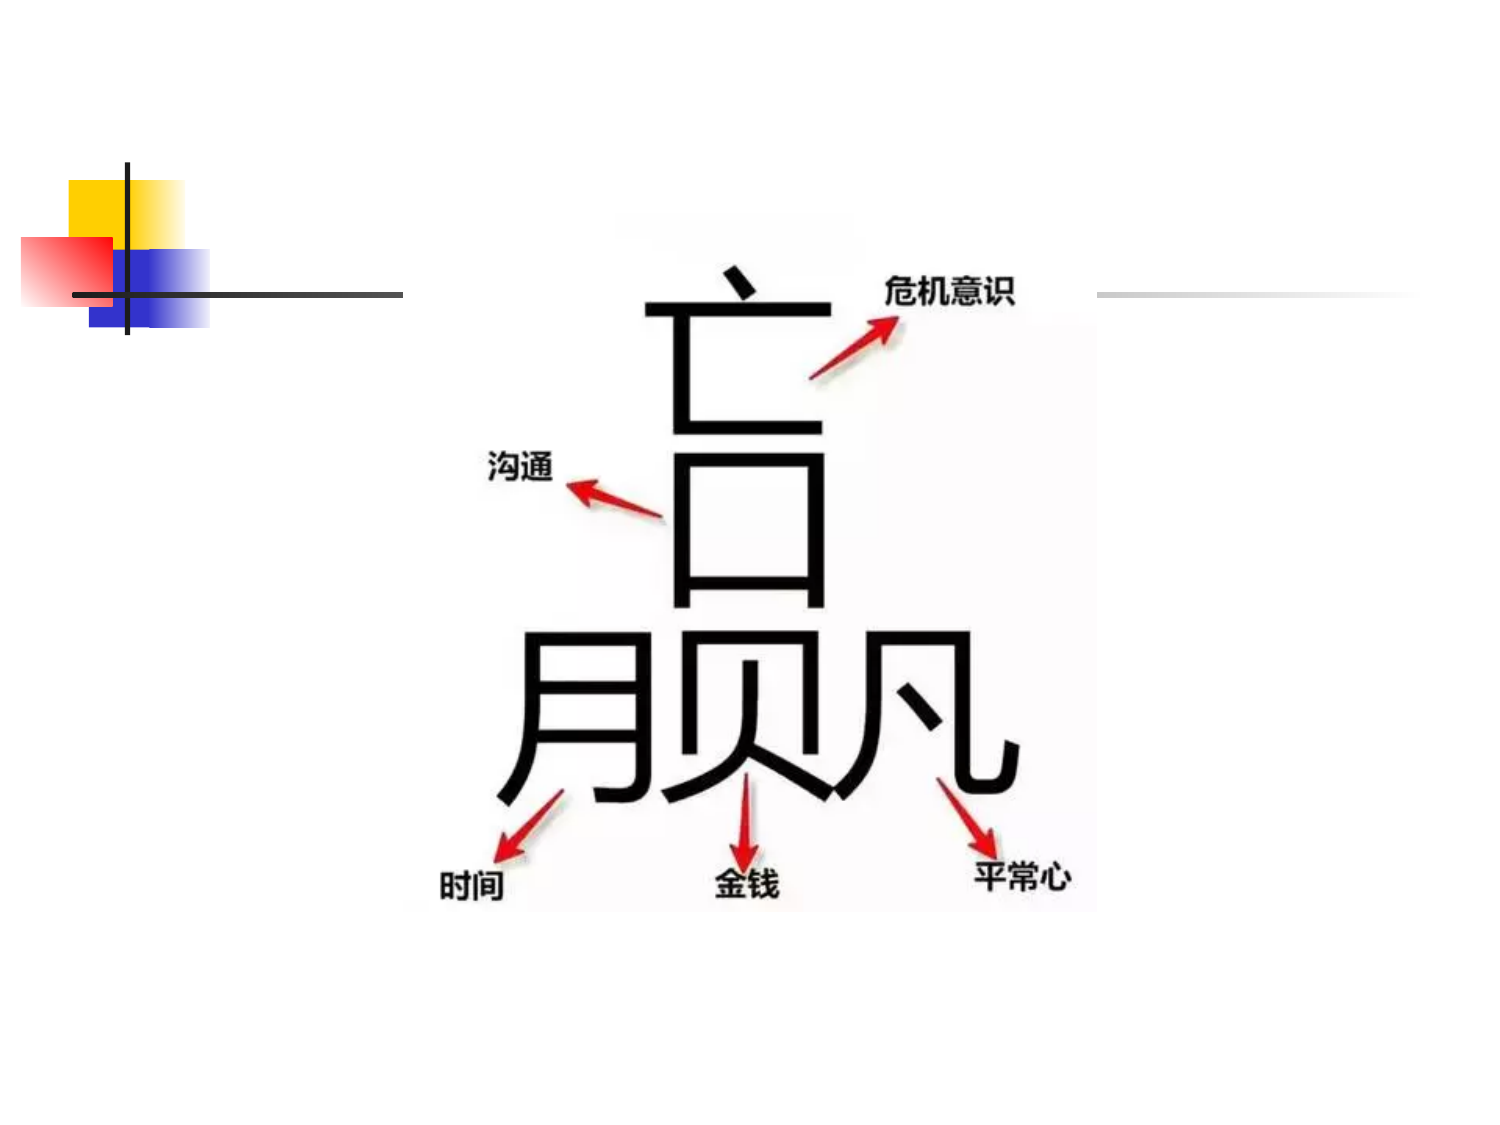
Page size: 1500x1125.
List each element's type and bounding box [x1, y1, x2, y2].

picture [402, 213, 1098, 912]
